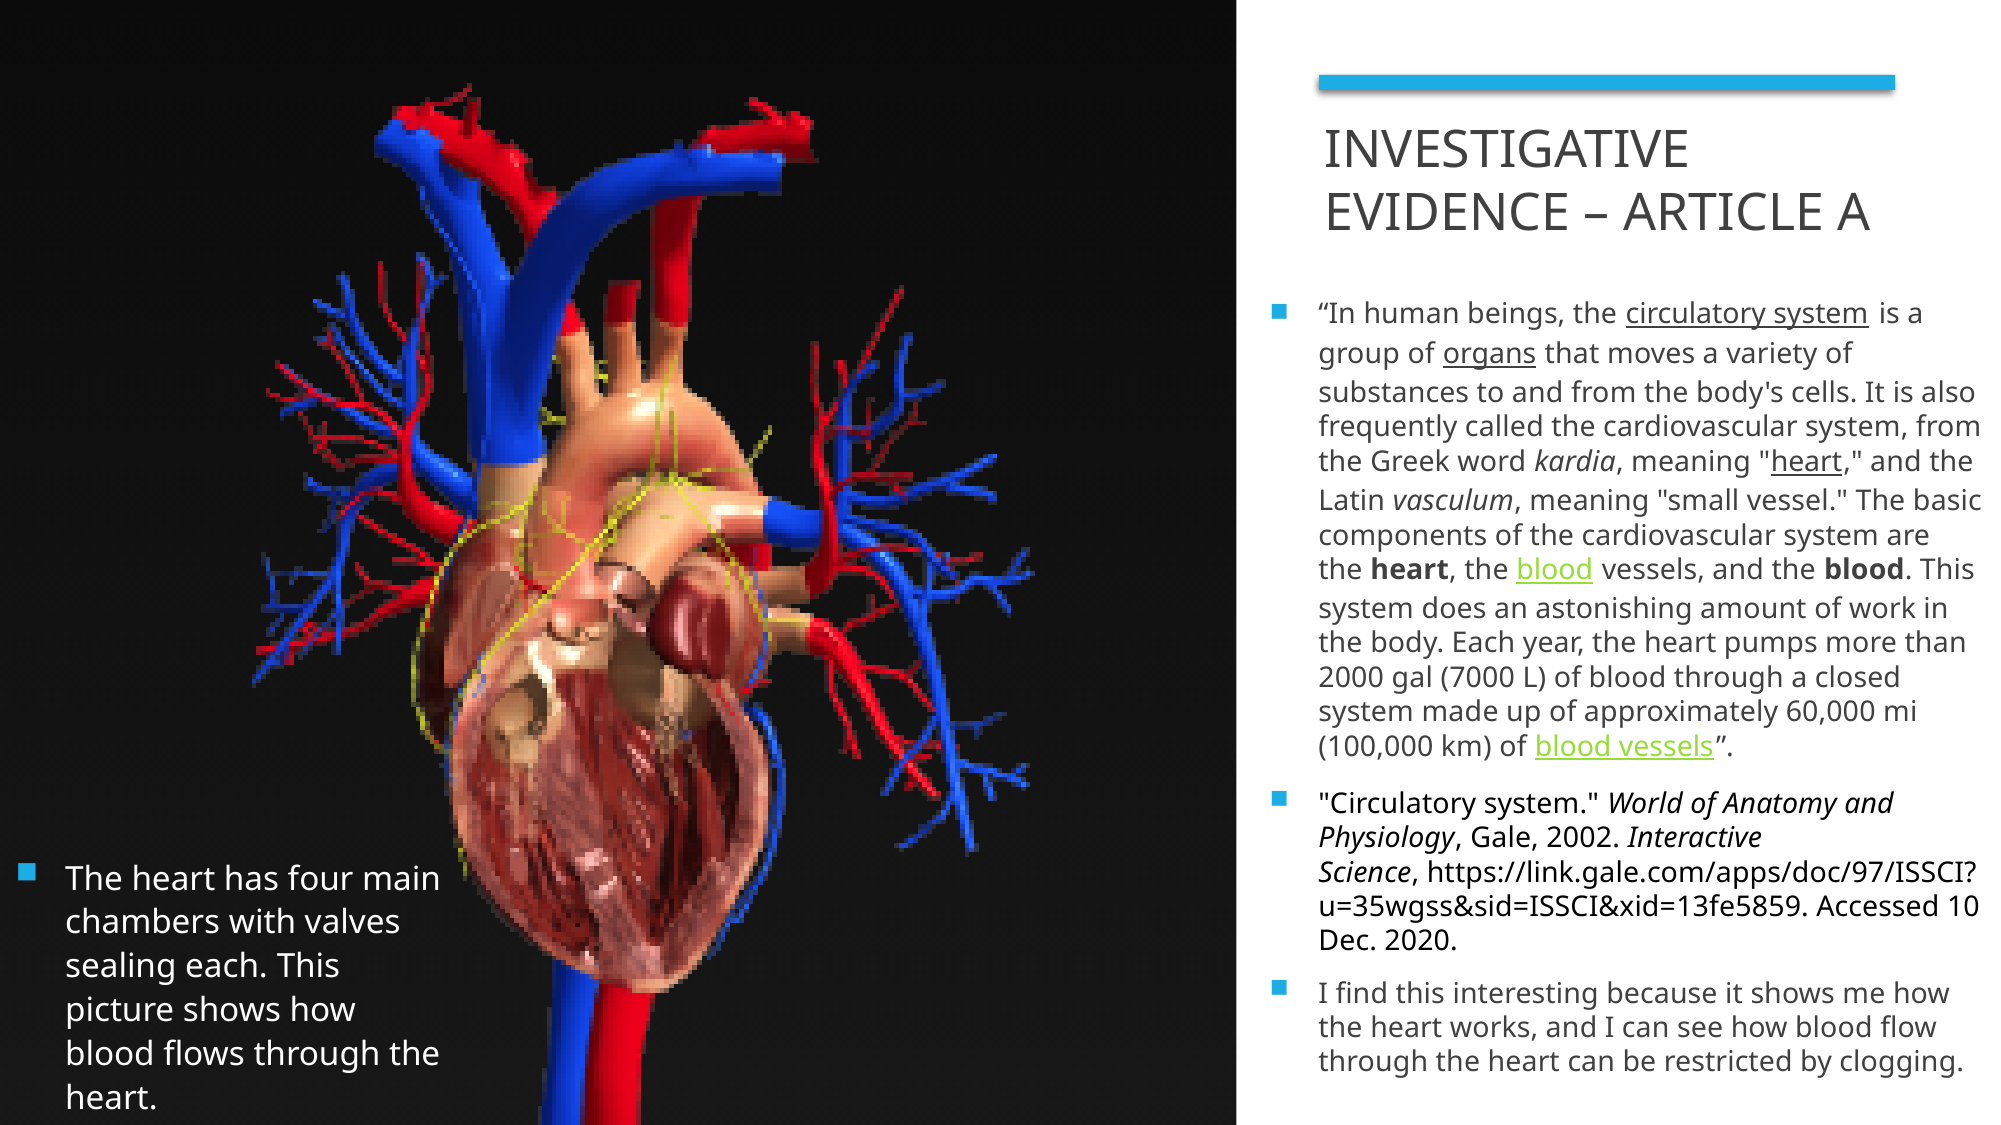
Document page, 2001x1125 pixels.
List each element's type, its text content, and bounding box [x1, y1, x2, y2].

title Investigative evidence – Article a [1309, 52, 1896, 248]
list “In human beings, the circulatory system is a group of organs that moves a variety of substances to and from the body's cells. It is also frequently called the cardiovascular system, from the Greek word kardia, meaning "heart," and the Latin vasculum, meaning "small vessel." The basic components of the cardiovascular system are the heart, the blood vessels, and the blood. This system does an astonishing amount of work in the body. Each year, the heart pumps more than 2000 gal (7000 L) of blood through a closed system made up of approximately 60,000 mi (100,000 km) of blood vessels”. "Circulatory system." World of Anatomy and Physiology, Gale, 2002. Interactive Science, https://link.gale.com/apps/doc/97/ISSCI?u=35wgss&sid=ISSCI&xid=13fe5859. Accessed 10 Dec. 2020. I find this interesting because it shows me how the heart works, and I can see how blood flow through the heart can be restricted by clogging. [1254, 279, 2000, 1094]
text_box [1318, 74, 1896, 91]
picture [0, 0, 1237, 1125]
text_box [1239, 0, 2000, 1125]
